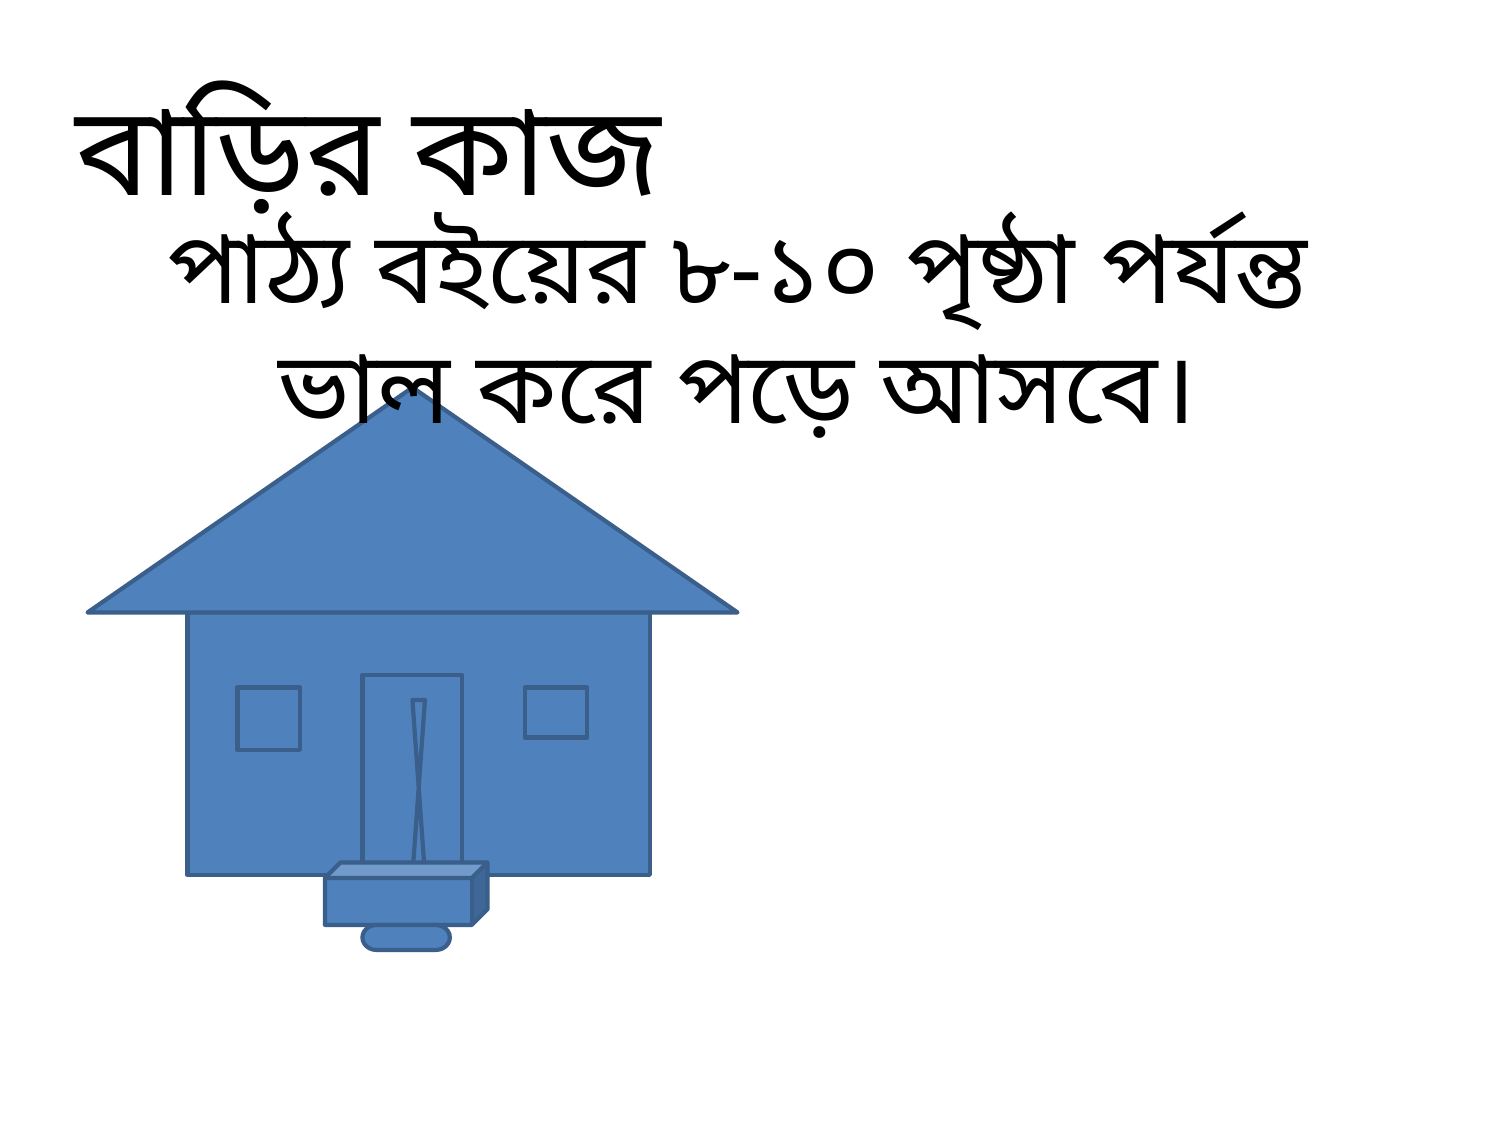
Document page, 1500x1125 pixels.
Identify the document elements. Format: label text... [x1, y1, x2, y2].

text_box বাড়ির কাজ [37, 62, 700, 228]
text_box [360, 922, 452, 953]
text_box [360, 673, 464, 860]
text_box [85, 452, 740, 615]
text_box [185, 615, 652, 877]
text_box [322, 860, 490, 928]
text_box [235, 685, 302, 752]
text_box [410, 697, 428, 860]
text_box পাঠ্য বইয়ের ৮-১০ পৃষ্ঠা পর্যন্ত ভাল করে পড়ে আসবে। [75, 196, 1400, 452]
text_box [523, 685, 589, 740]
